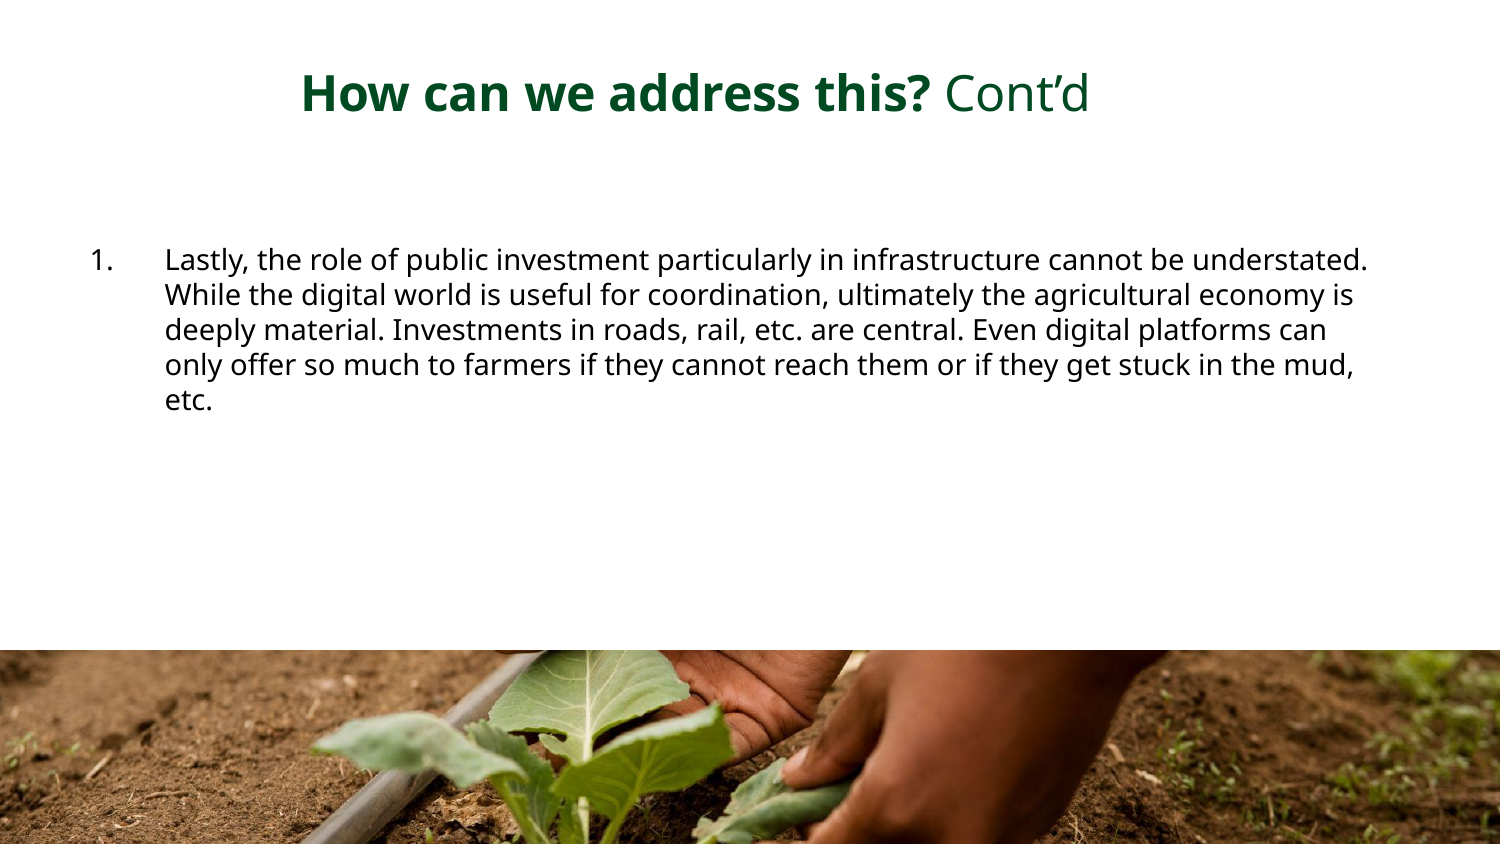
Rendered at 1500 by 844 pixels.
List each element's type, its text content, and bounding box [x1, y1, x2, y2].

picture [0, 649, 1500, 844]
text_box Lastly, the role of public investment particularly in infrastructure cannot be understated. While the digital world is useful for coordination, ultimately the agricultural economy is deeply material. Investments in roads, rail, etc. are central. Even digital platforms can only offer so much to farmers if they cannot reach them or if they get stuck in the mud, etc. [52, 239, 1380, 417]
text_box How can we address this? Cont’d [52, 59, 1338, 122]
